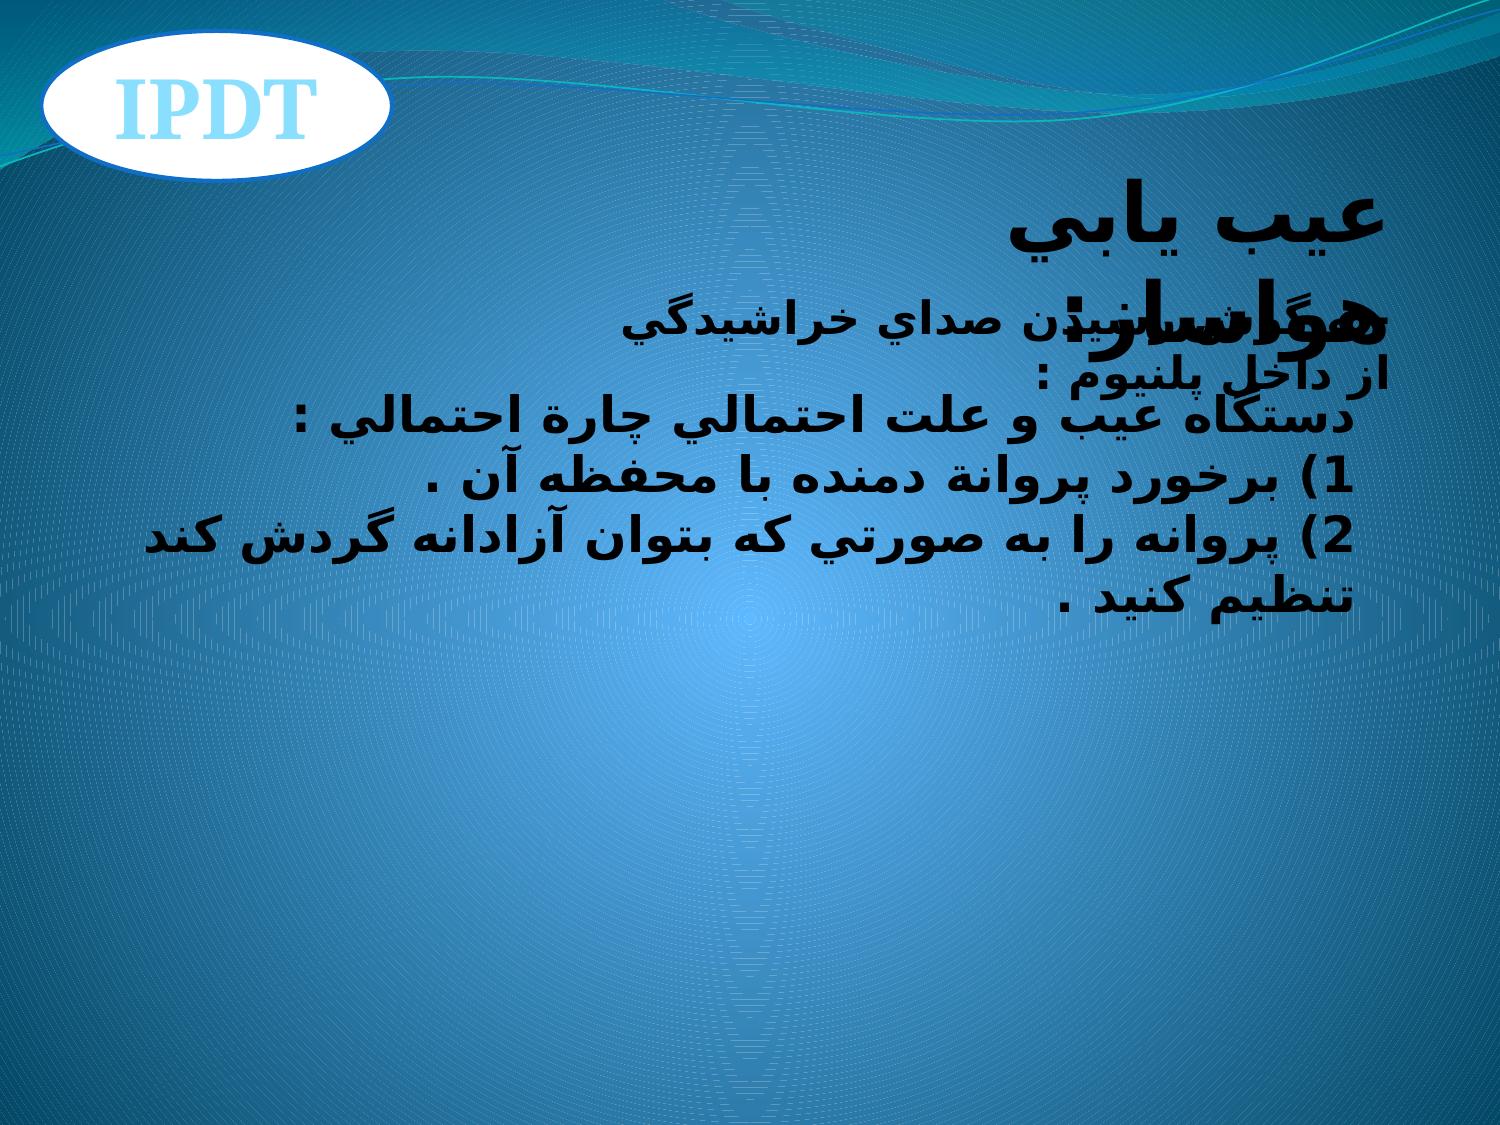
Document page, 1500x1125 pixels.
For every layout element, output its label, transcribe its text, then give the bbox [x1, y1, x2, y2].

text_box IPDT [39, 28, 395, 183]
text_box دستگاه عيب و علت احتمالي چارة احتمالي : 1) برخورد پروانة دمنده با محفظه آن . 2) پروانه را به صورتي كه بتوان آزادانه گردش كند تنظيم كنيد . [138, 374, 1360, 645]
text_box عيب يابي هواساز: [703, 152, 1407, 281]
text_box -به گوش رسيدن صداي خراشيدگي از داخل پلنيوم : [550, 281, 1407, 406]
